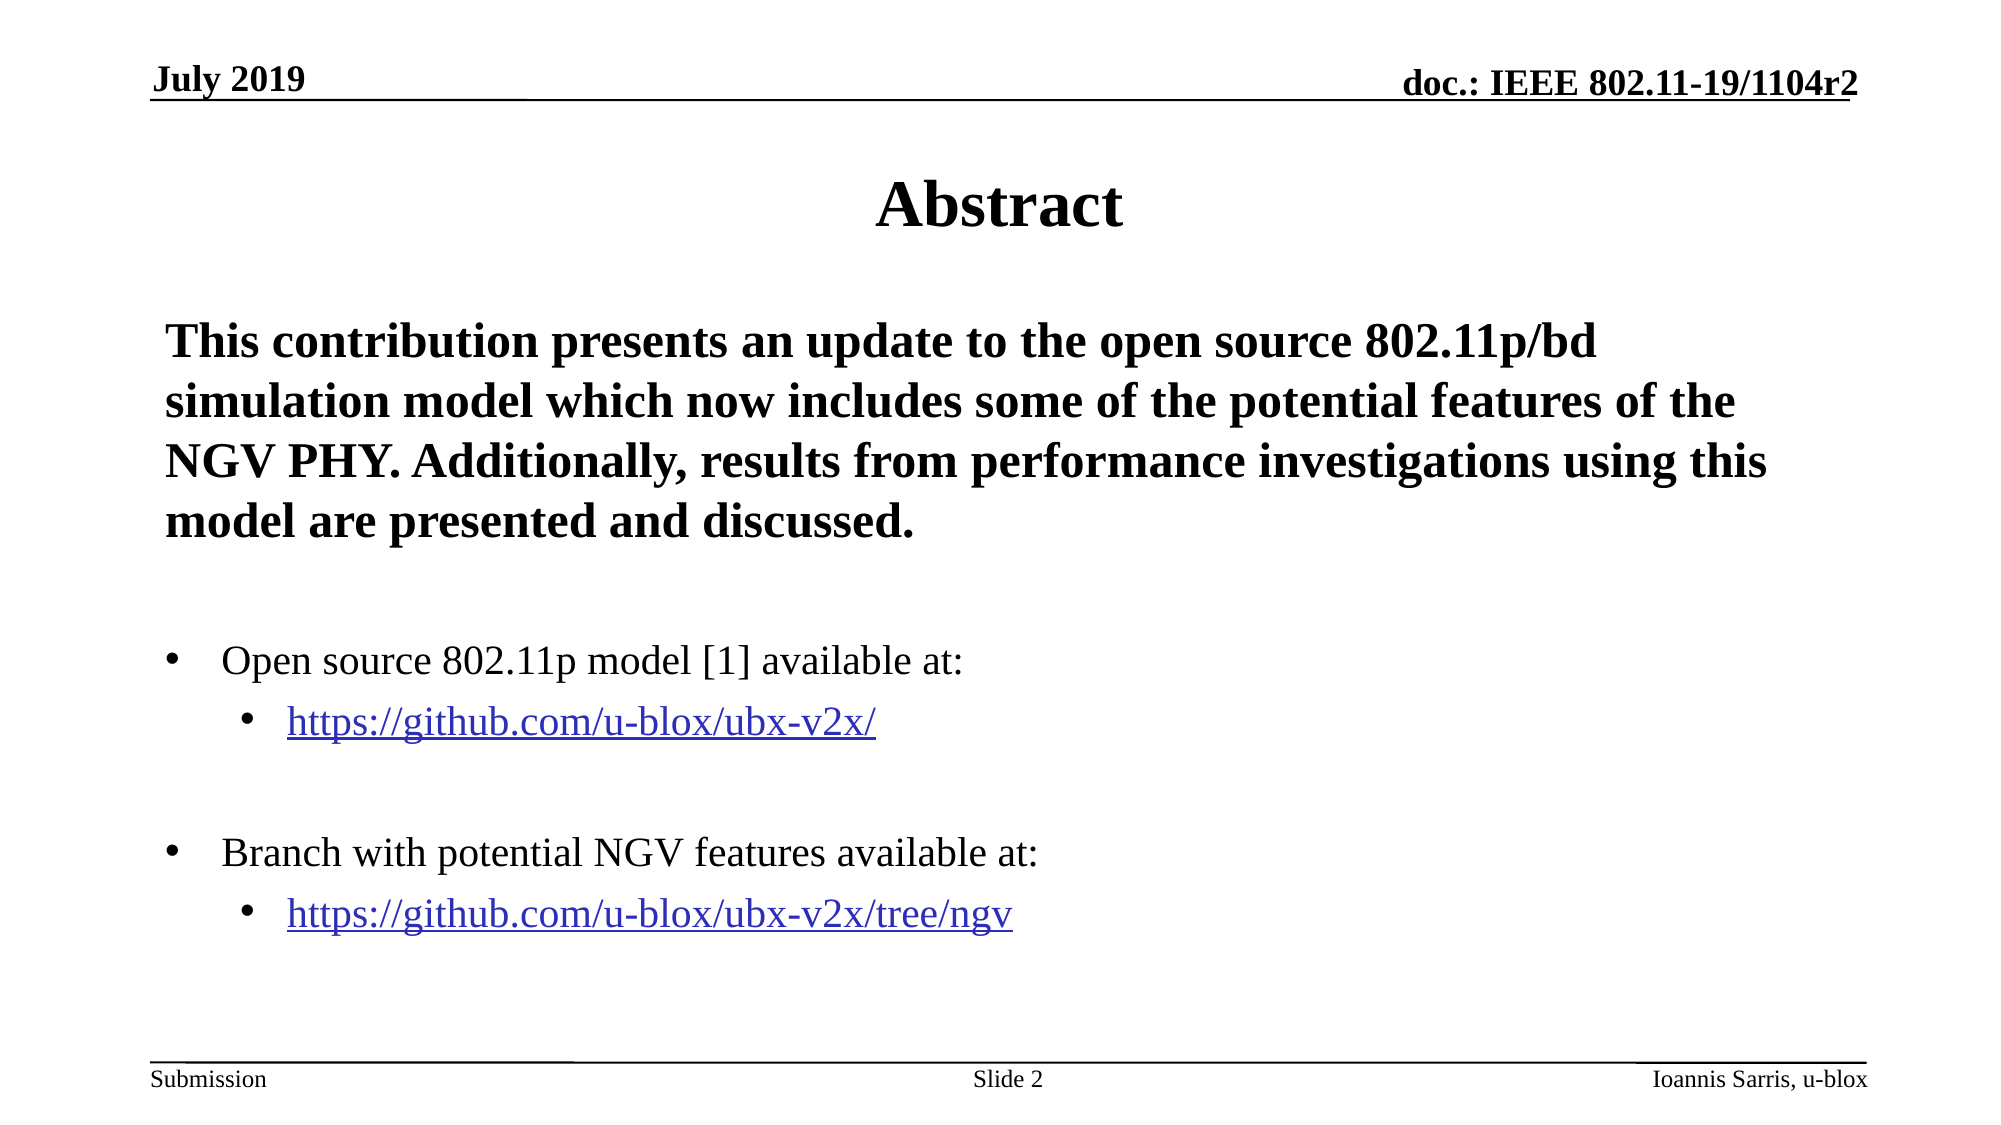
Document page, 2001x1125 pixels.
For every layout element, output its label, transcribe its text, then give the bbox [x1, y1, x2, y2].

title Abstract [149, 112, 1850, 288]
list This contribution presents an update to the open source 802.11p/bd simulation model which now includes some of the potential features of the NGV PHY. Additionally, results from performance investigations using this model are presented and discussed. Open source 802.11p model [1] available at: https://github.com/u-blox/ubx-v2x/ Branch with potential NGV features available at: https://github.com/u-blox/ubx-v2x/tree/ngv [149, 299, 1850, 1000]
slide_number Slide 2 [950, 1061, 1067, 1123]
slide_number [152, 54, 563, 100]
footer Ioannis Sarris, u-blox [1171, 1061, 1869, 1093]
